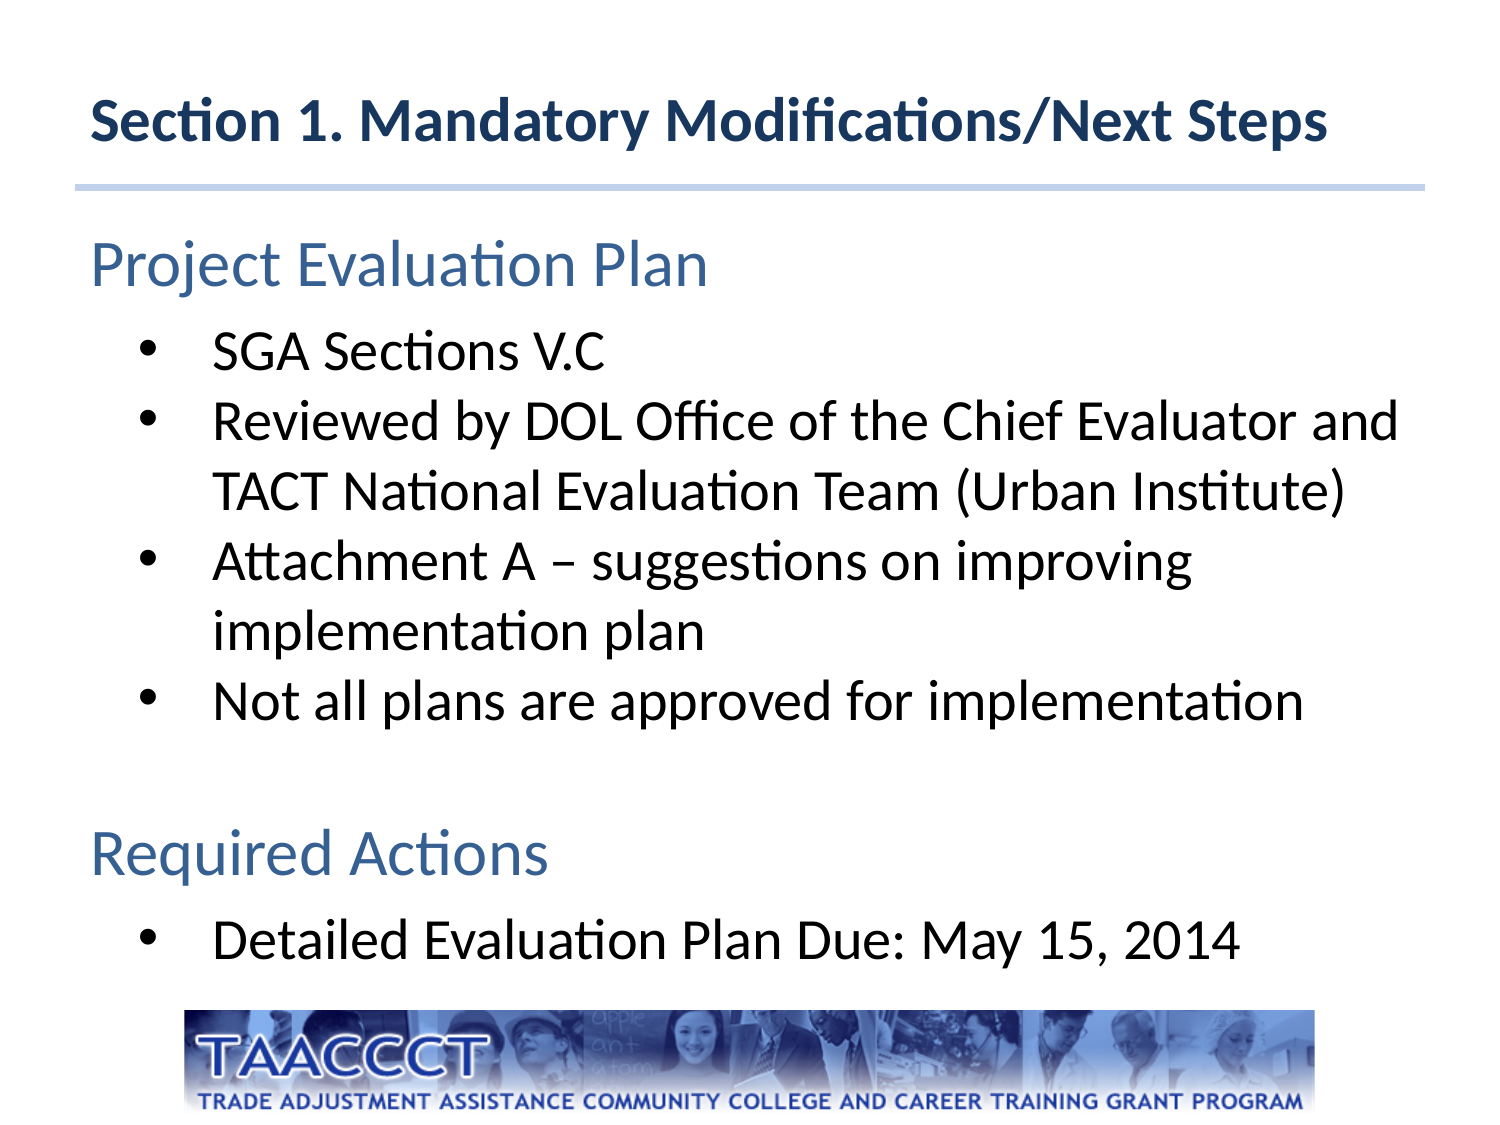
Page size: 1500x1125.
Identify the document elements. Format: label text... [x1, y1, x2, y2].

picture [184, 1010, 1315, 1124]
title Section 1. Mandatory Modifications/Next Steps [75, 45, 1425, 188]
list Project Evaluation Plan SGA Sections V.C Reviewed by DOL Office of the Chief Evaluator and TACT National Evaluation Team (Urban Institute) Attachment A – suggestions on improving implementation plan Not all plans are approved for implementation Required Actions Detailed Evaluation Plan Due: May 15, 2014 [75, 212, 1425, 1005]
